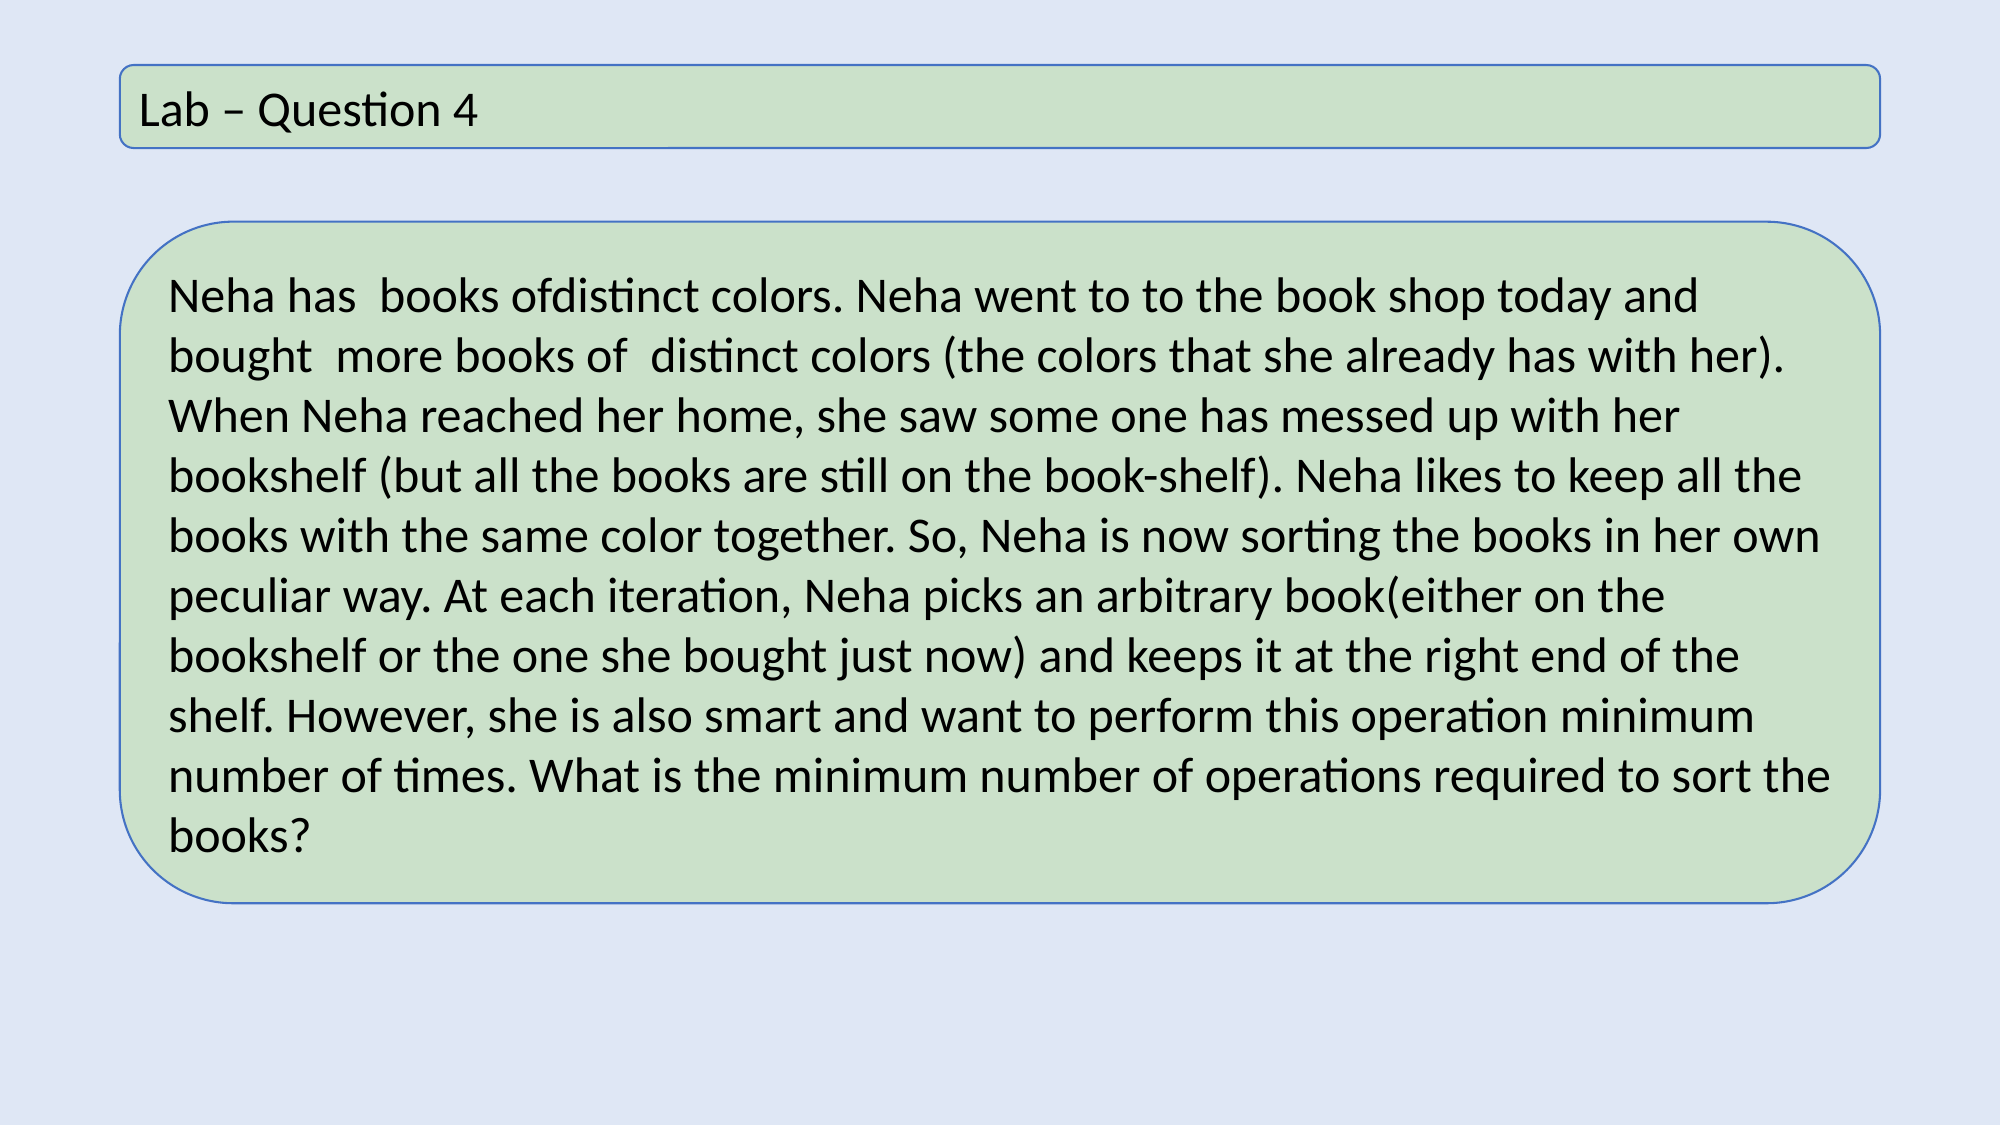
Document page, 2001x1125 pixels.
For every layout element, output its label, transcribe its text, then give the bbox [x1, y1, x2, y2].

text_box Lab – Question 4 [118, 63, 1882, 150]
